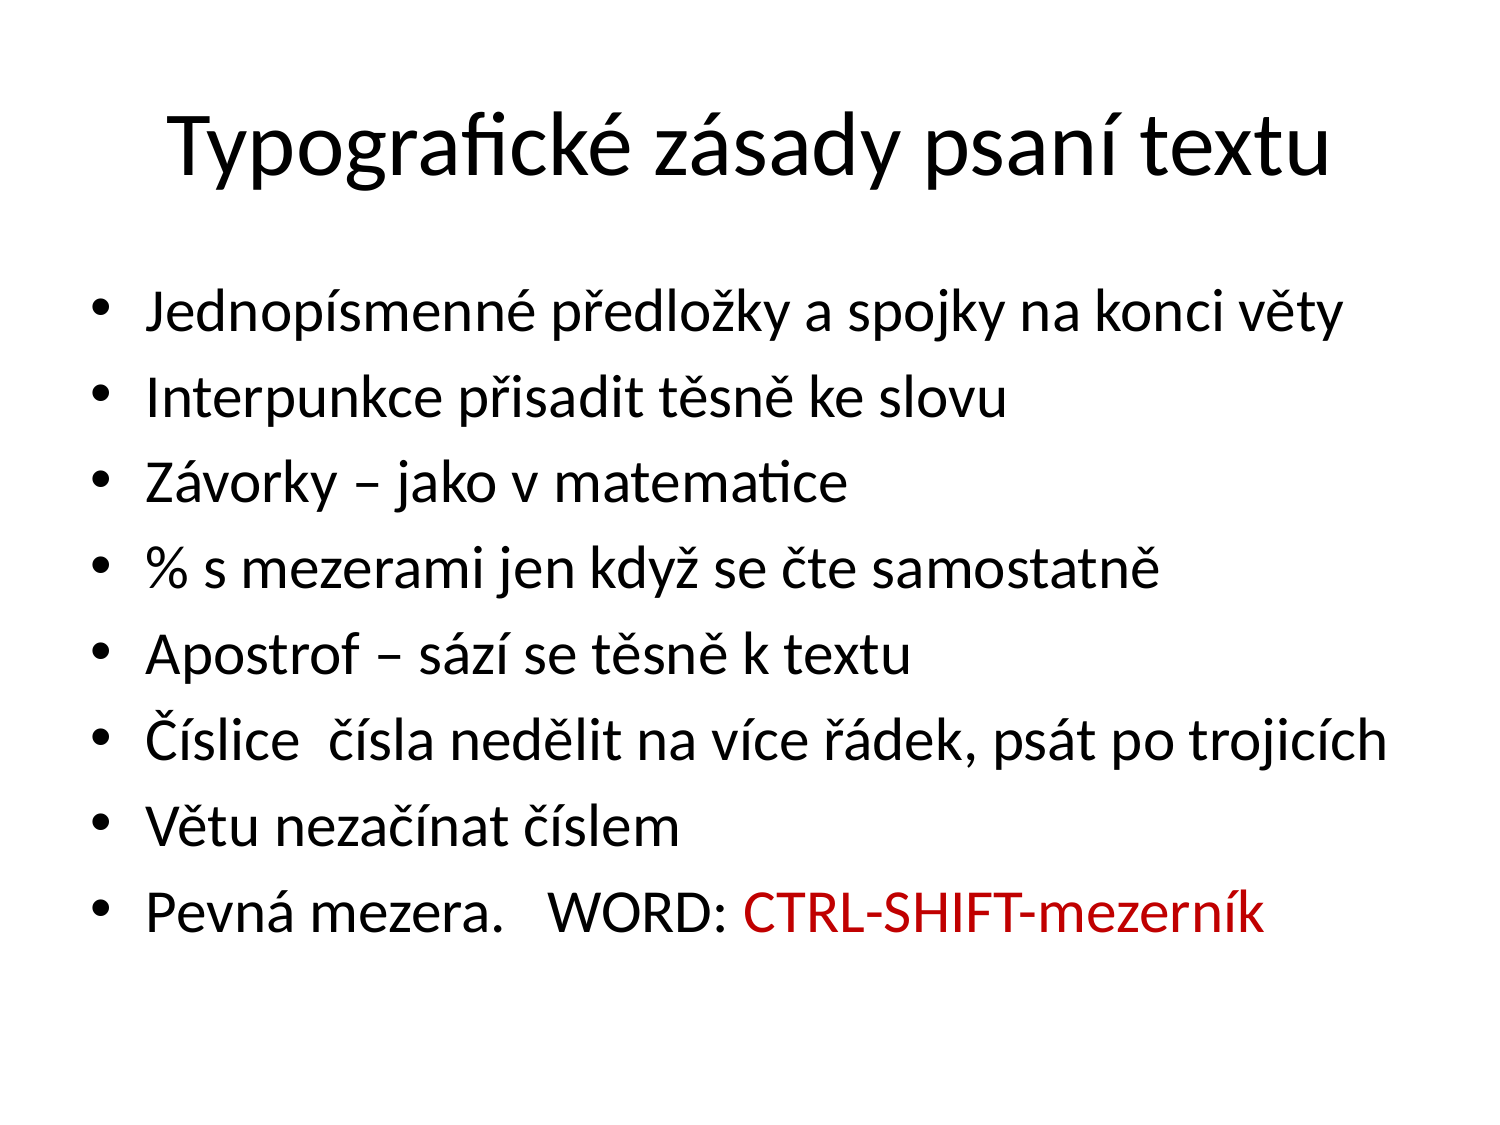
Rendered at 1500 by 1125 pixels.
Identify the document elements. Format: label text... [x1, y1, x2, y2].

title Typografické zásady psaní textu [75, 45, 1425, 233]
list Jednopísmenné předložky a spojky na konci věty Interpunkce přisadit těsně ke slovu Závorky – jako v matematice % s mezerami jen když se čte samostatně Apostrof – sází se těsně k textu Číslice čísla nedělit na více řádek, psát po trojicích Větu nezačínat číslem Pevná mezera. WORD: CTRL-SHIFT-mezerník [75, 262, 1425, 1005]
